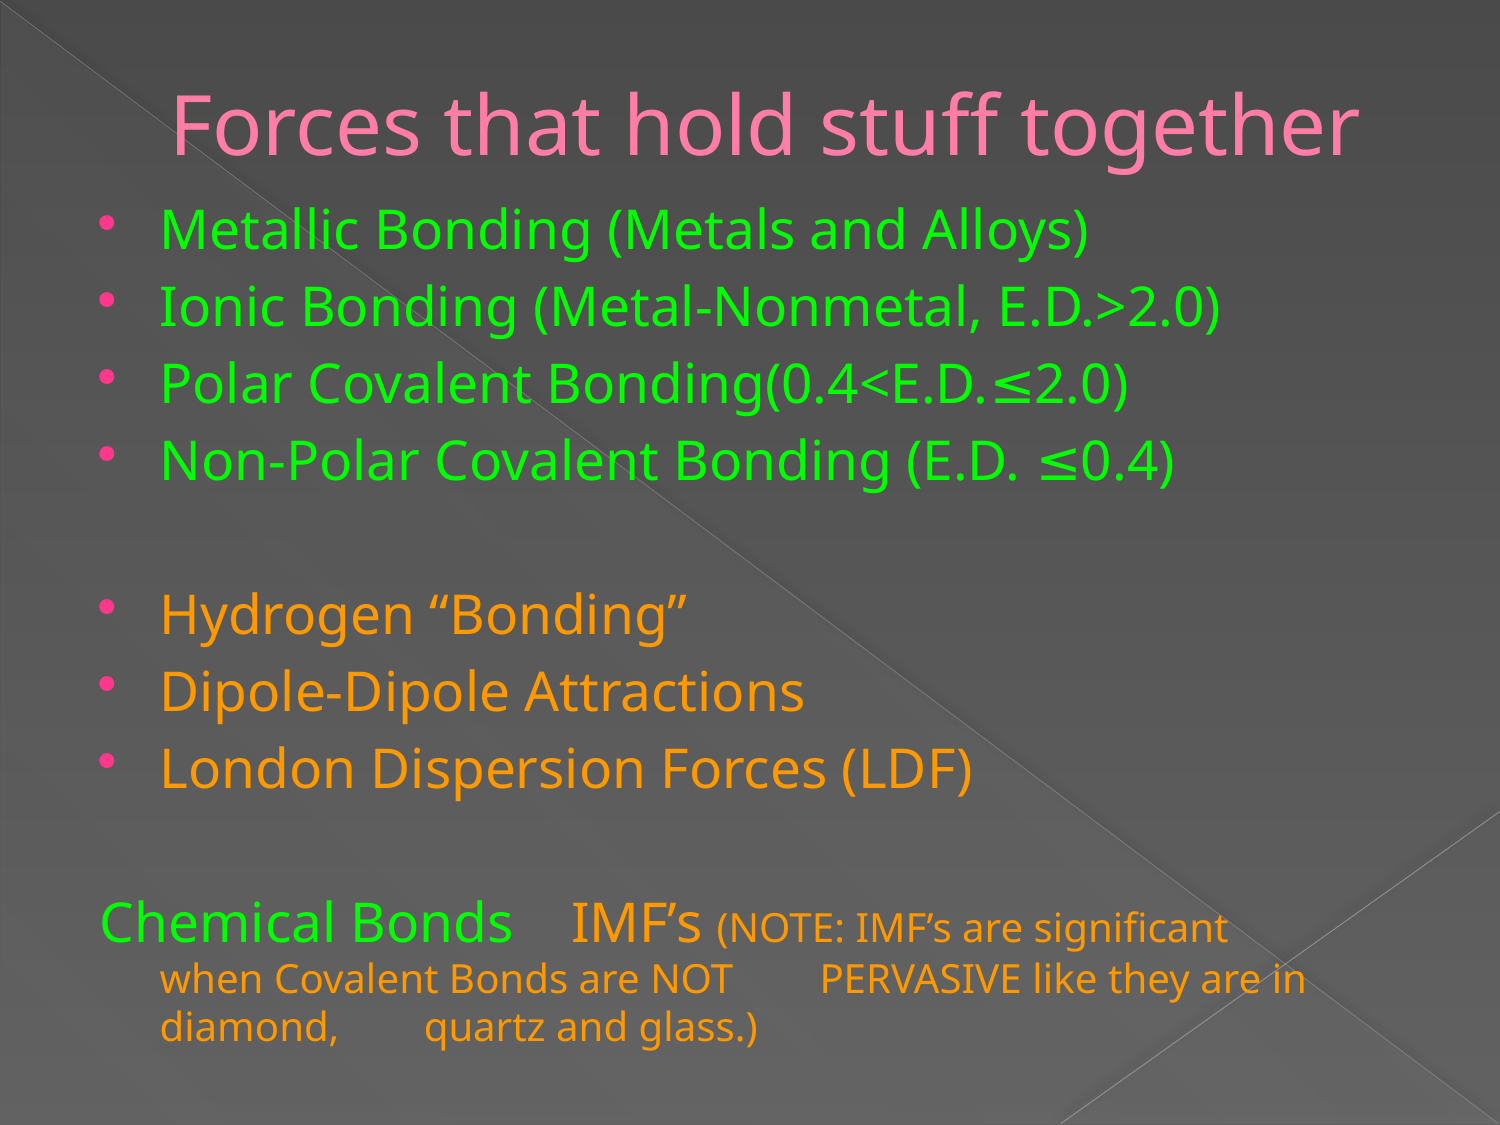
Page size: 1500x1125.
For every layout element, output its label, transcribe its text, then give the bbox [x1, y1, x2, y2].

list Metallic Bonding (Metals and Alloys) Ionic Bonding (Metal-Nonmetal, E.D.>2.0) Polar Covalent Bonding(0.4<E.D.≤2.0) Non-Polar Covalent Bonding (E.D. ≤0.4) Hydrogen “Bonding” Dipole-Dipole Attractions London Dispersion Forces (LDF) Chemical Bonds IMF’s (NOTE: IMF’s are significant when Covalent Bonds are NOT PERVASIVE like they are in diamond, quartz and glass.) [75, 187, 1425, 1059]
title Forces that hold stuff together [75, 43, 1425, 187]
